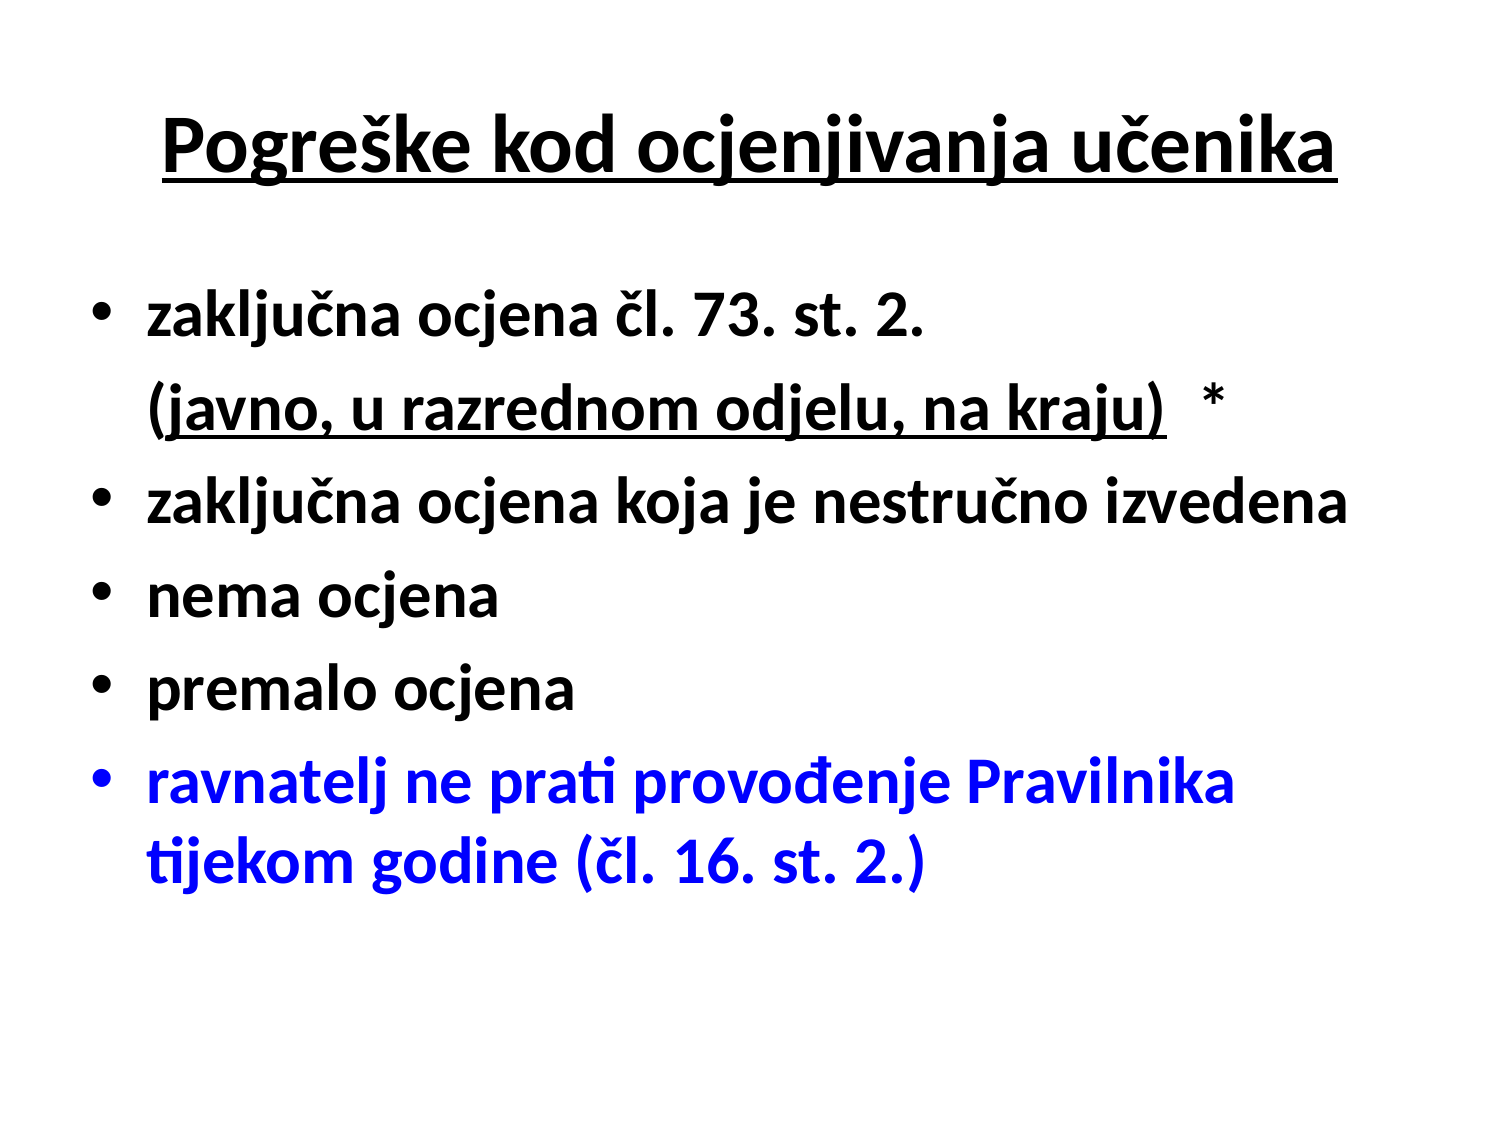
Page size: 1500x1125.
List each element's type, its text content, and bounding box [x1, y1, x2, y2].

list zaključna ocjena čl. 73. st. 2. (javno, u razrednom odjelu, na kraju) * zaključna ocjena koja je nestručno izvedena nema ocjena premalo ocjena ravnatelj ne prati provođenje Pravilnika tijekom godine (čl. 16. st. 2.) [75, 262, 1425, 1005]
title Pogreške kod ocjenjivanja učenika [75, 45, 1425, 233]
